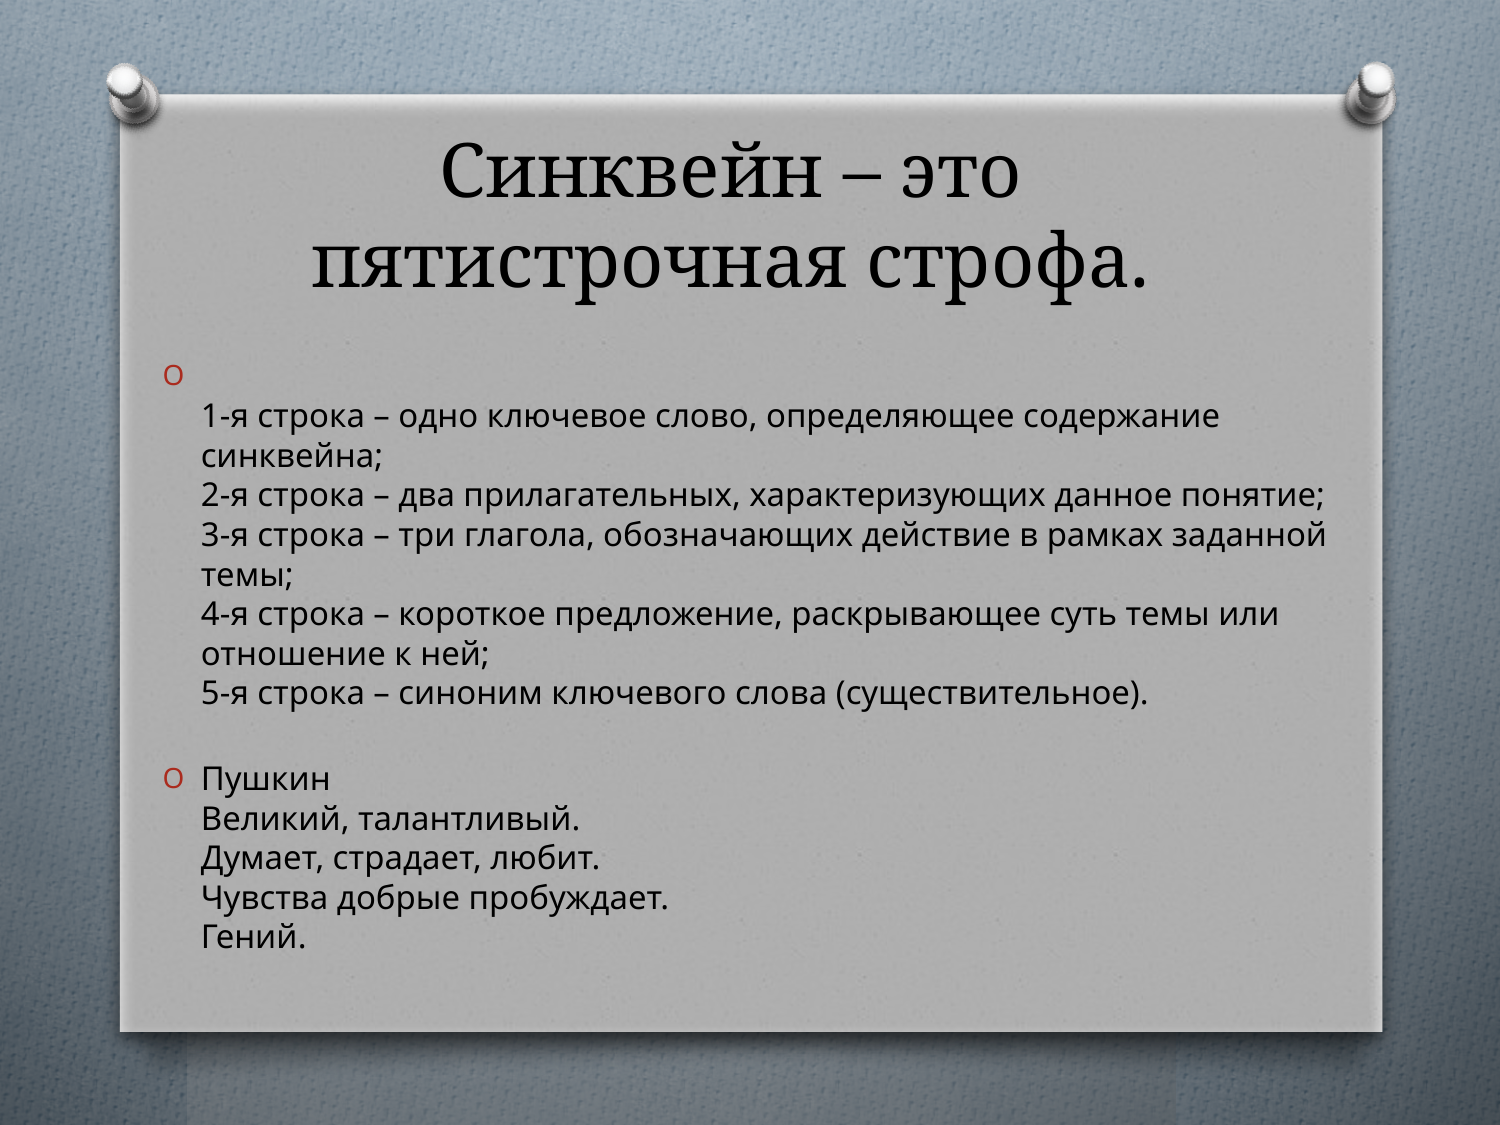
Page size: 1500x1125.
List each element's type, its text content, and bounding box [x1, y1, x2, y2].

list 1-я строка – одно ключевое слово, определяющее содержание синквейна; 2-я строка – два прилагательных, характеризующих данное понятие; 3-я строка – три глагола, обозначающих действие в рамках заданной темы; 4-я строка – короткое предложение, раскрывающее суть темы или отношение к ней; 5-я строка – синоним ключевого слова (существительное). Пушкин Великий, талантливый. Думает, страдает, любит. Чувства добрые пробуждает. Гений. [147, 347, 1353, 1000]
picture [75, 29, 198, 153]
picture [1317, 35, 1439, 156]
title Синквейн – это пятистрочная строфа. [159, 113, 1302, 311]
